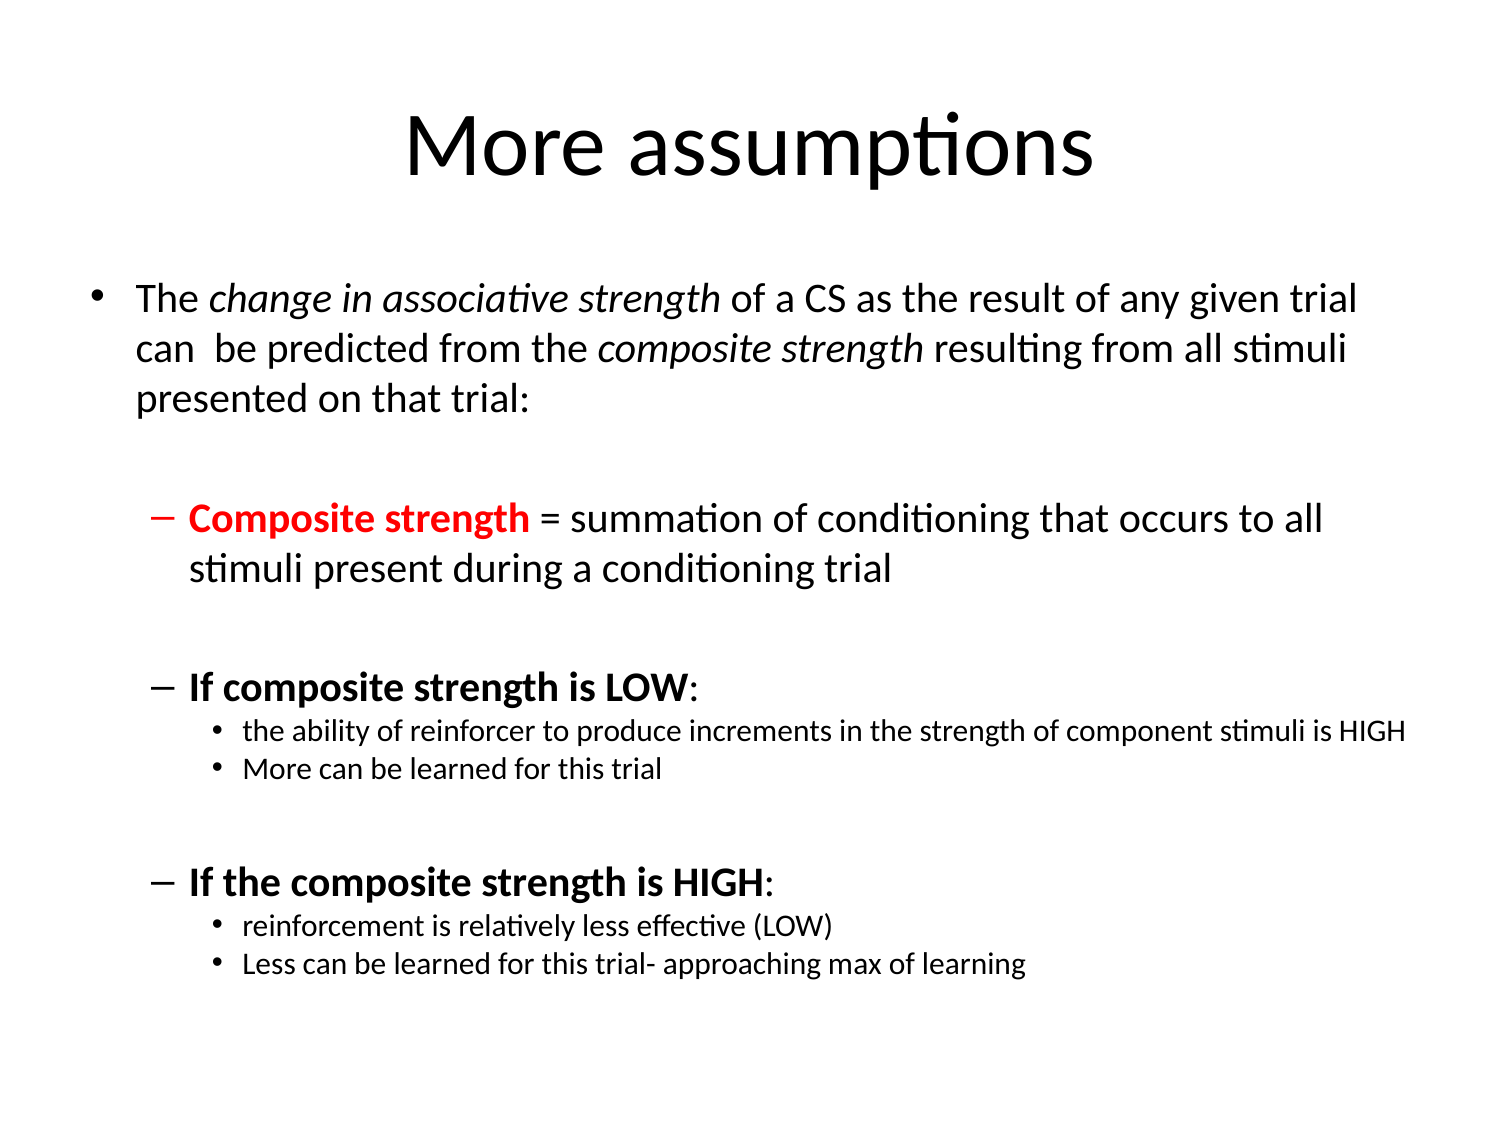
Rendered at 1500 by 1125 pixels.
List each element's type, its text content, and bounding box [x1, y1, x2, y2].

title More assumptions [75, 45, 1425, 233]
list The change in associative strength of a CS as the result of any given trial can be predicted from the composite strength resulting from all stimuli presented on that trial: Composite strength = summation of conditioning that occurs to all stimuli present during a conditioning trial If composite strength is LOW: the ability of reinforcer to produce increments in the strength of component stimuli is HIGH More can be learned for this trial If the composite strength is HIGH: reinforcement is relatively less effective (LOW) Less can be learned for this trial- approaching max of learning [75, 262, 1425, 1005]
